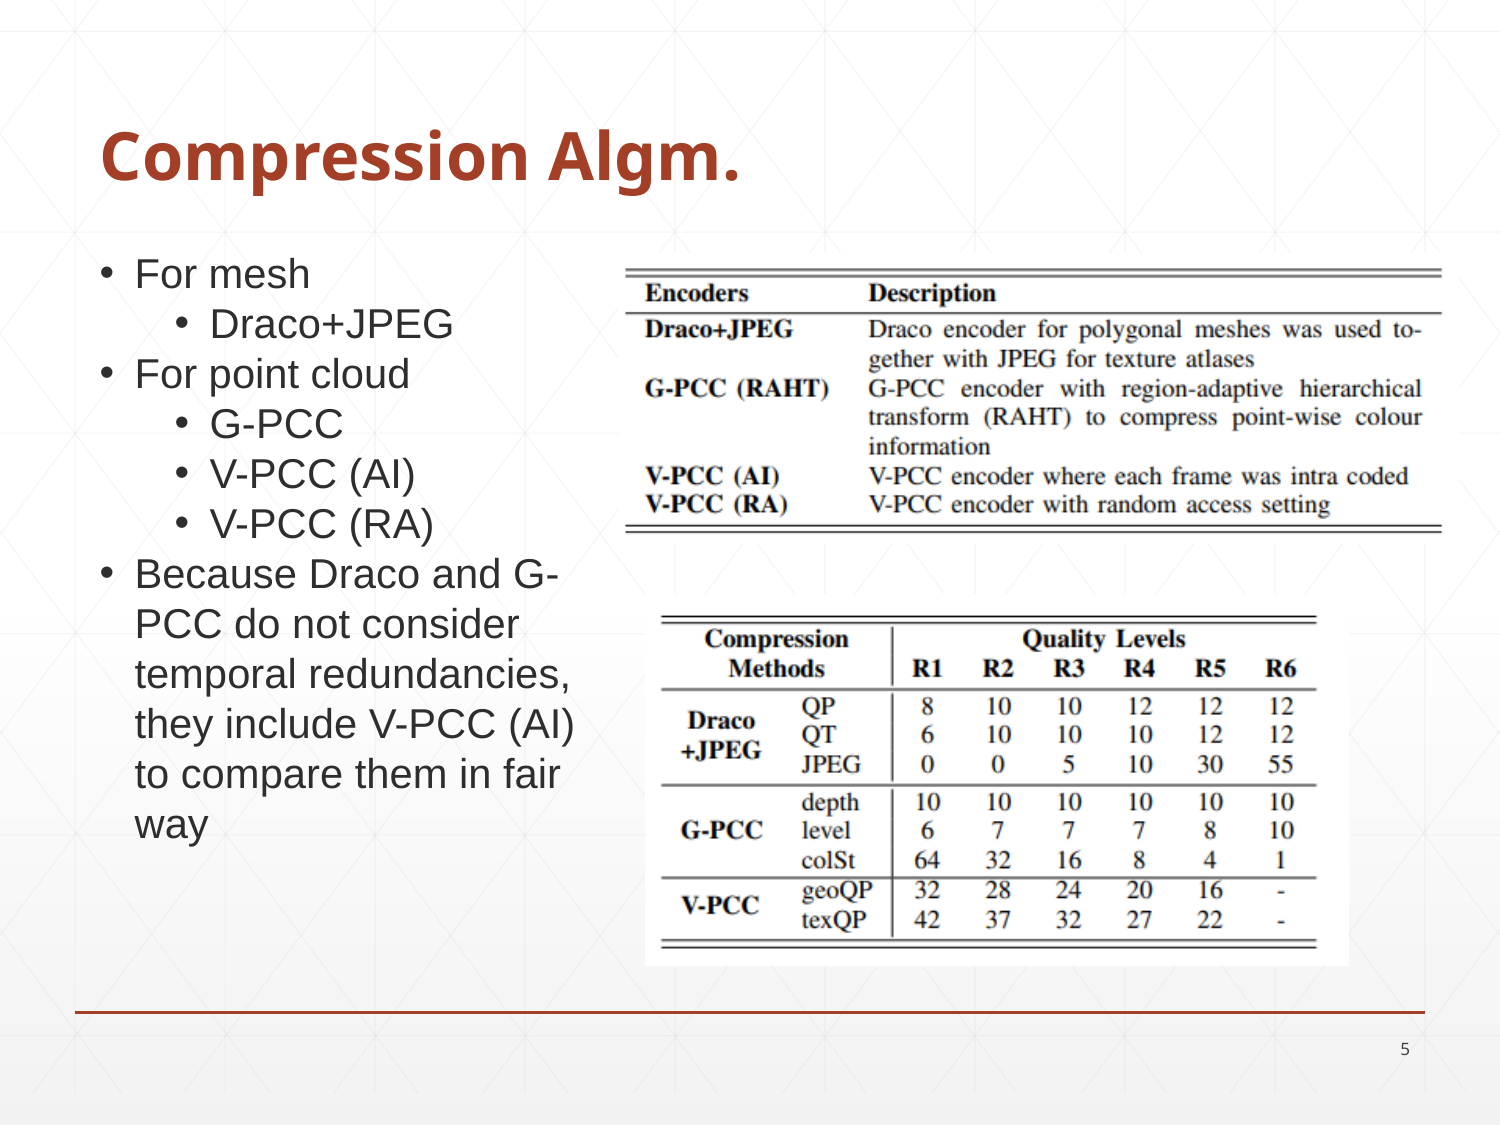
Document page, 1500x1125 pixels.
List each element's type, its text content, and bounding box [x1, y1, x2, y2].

title Compression Algm. [84, 61, 1266, 203]
picture [645, 594, 1349, 966]
picture [617, 253, 1459, 544]
text_box For mesh Draco+JPEG For point cloud G-PCC V-PCC (AI) V-PCC (RA) Because Draco and G-PCC do not consider temporal redundancies, they include V-PCC (AI) to compare them in fair way [84, 239, 629, 855]
slide_number 5 [1312, 1031, 1426, 1069]
